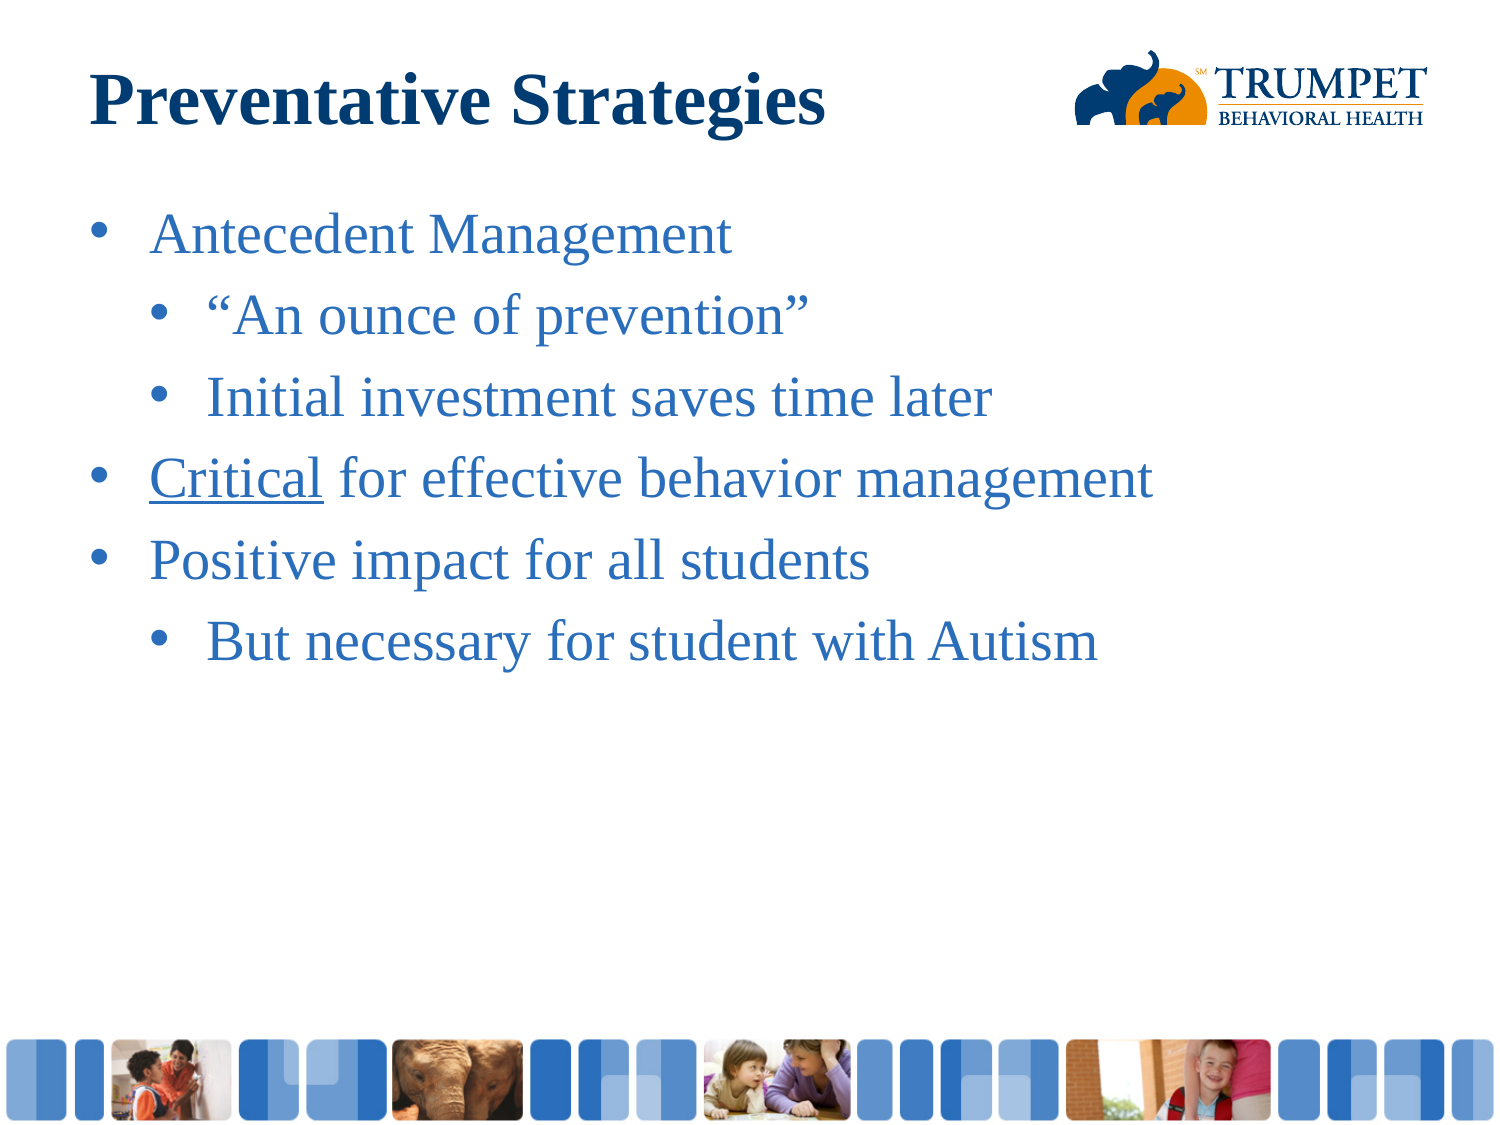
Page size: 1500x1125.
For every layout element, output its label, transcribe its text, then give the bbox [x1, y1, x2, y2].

picture [0, 1033, 1500, 1125]
list Antecedent Management “An ounce of prevention” Initial investment saves time later Critical for effective behavior management Positive impact for all students But necessary for student with Autism [75, 187, 1463, 975]
title Preventative Strategies [75, 42, 1425, 143]
